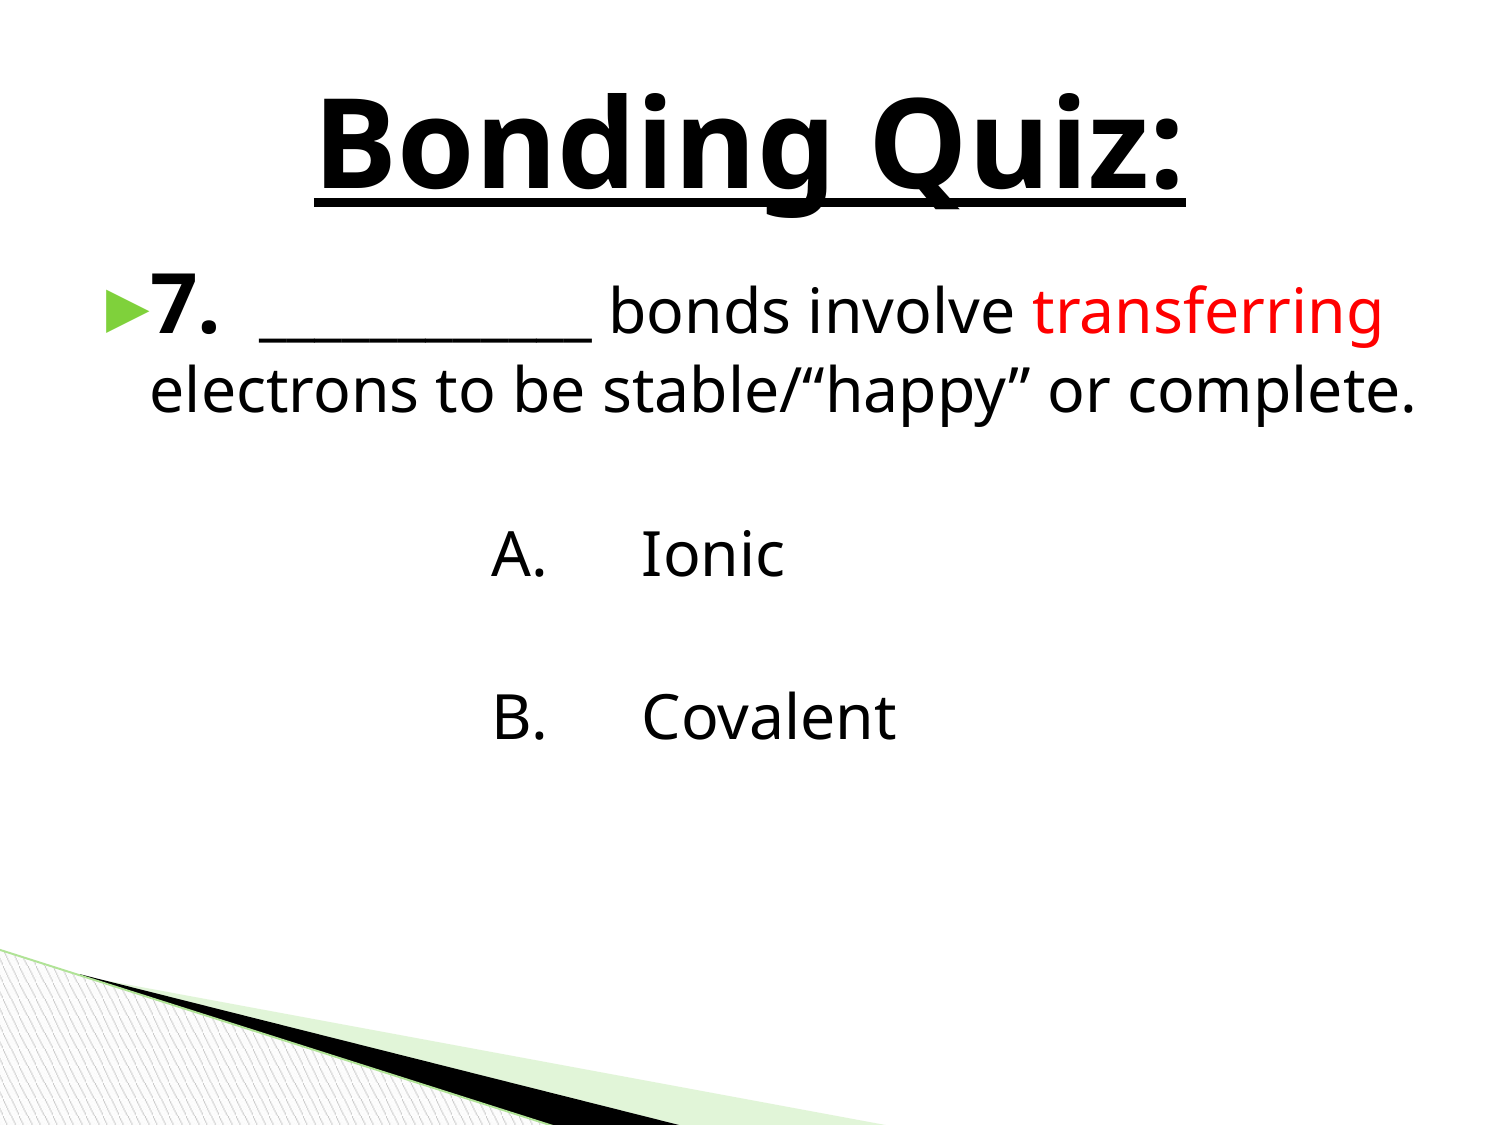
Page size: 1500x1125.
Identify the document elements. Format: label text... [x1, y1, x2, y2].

list 7. ____________ bonds involve transferring electrons to be stable/“happy” or complete. A. Ionic B. Covalent [75, 242, 1463, 986]
title Bonding Quiz: [75, 45, 1425, 233]
